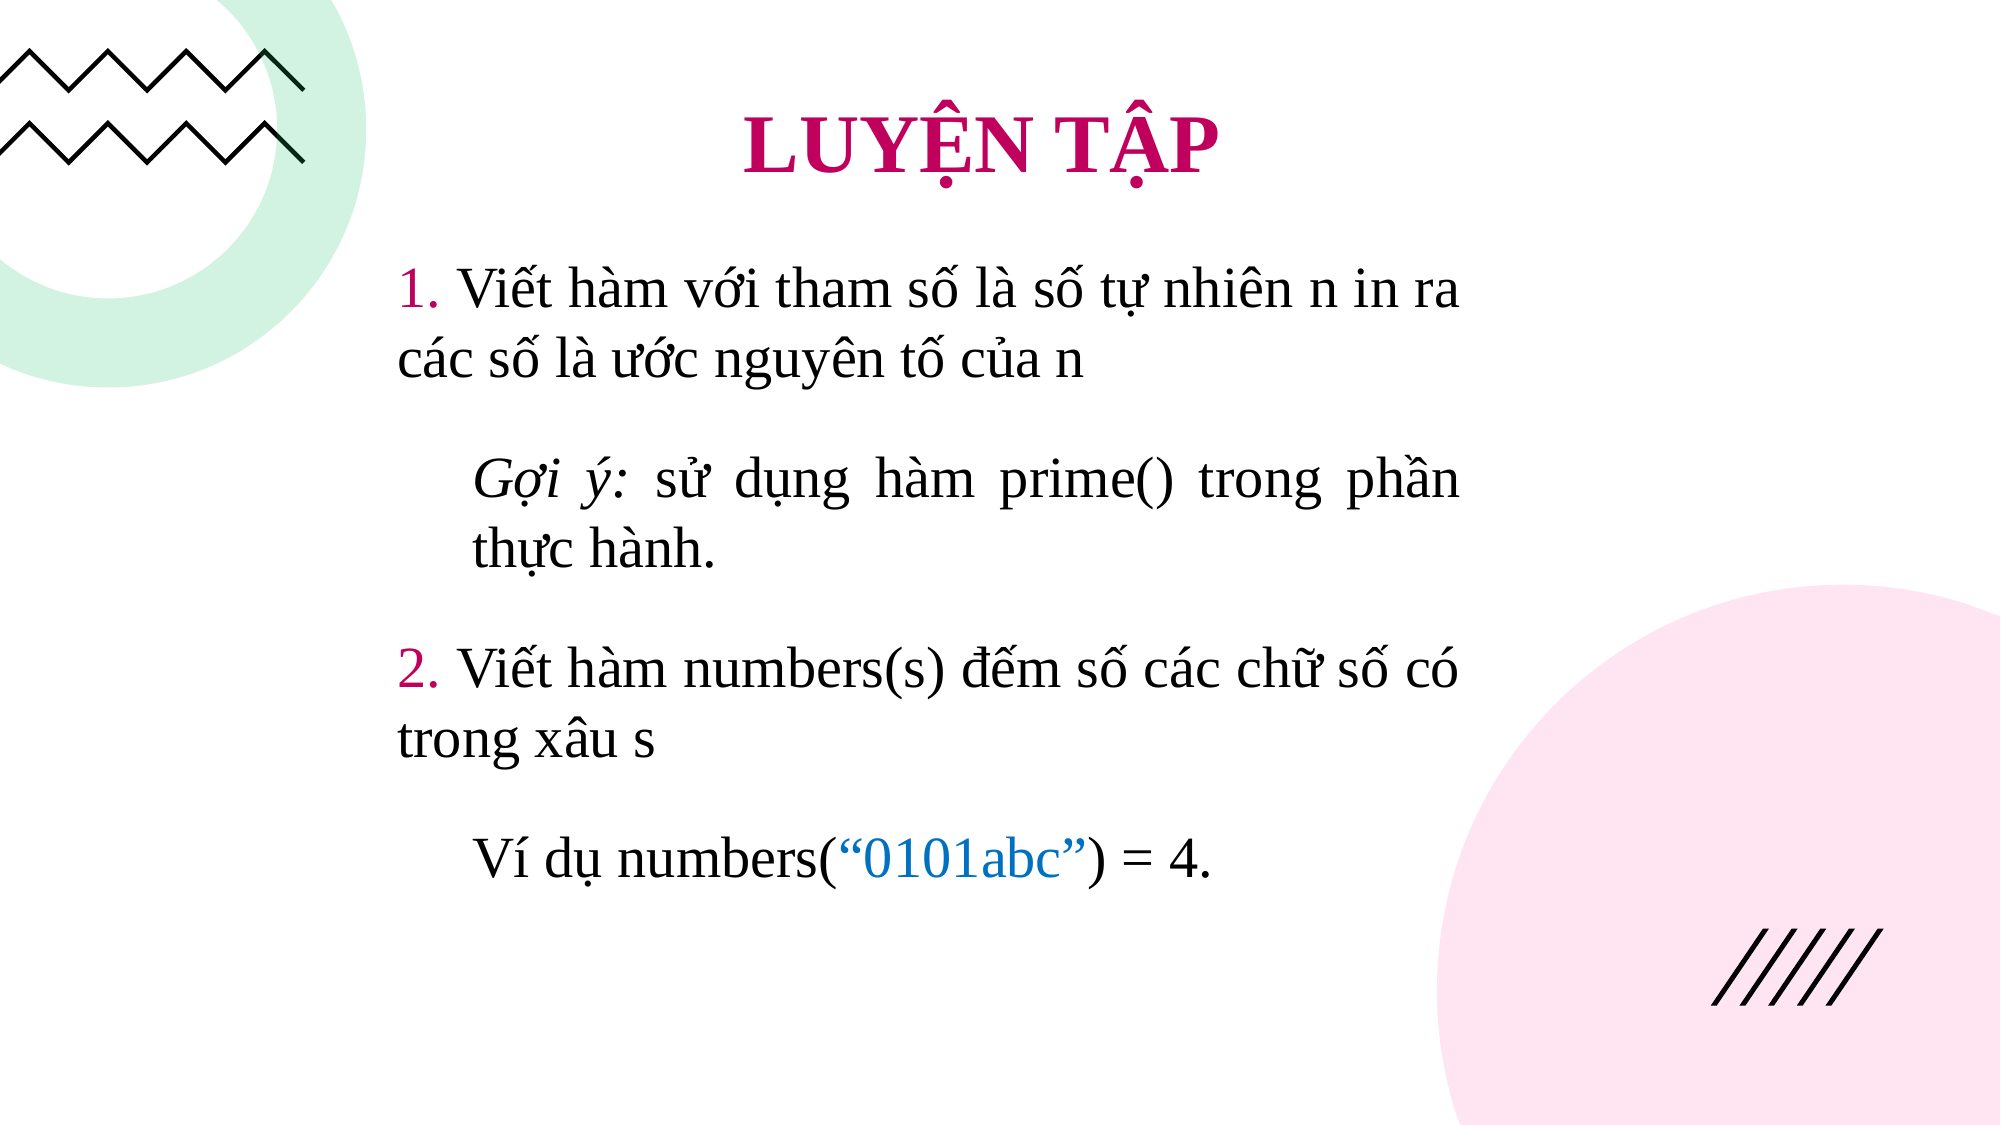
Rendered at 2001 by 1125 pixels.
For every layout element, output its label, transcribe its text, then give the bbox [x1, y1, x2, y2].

text_box LUYỆN TẬP [729, 82, 1236, 197]
text_box 1. Viết hàm với tham số là số tự nhiên n in ra các số là ước nguyên tố của n Gợi ý: sử dụng hàm prime() trong phần thực hành. 2. Viết hàm numbers(s) đếm số các chữ số có trong xâu s Ví dụ numbers(“0101abc”) = 4. [382, 241, 1476, 1017]
